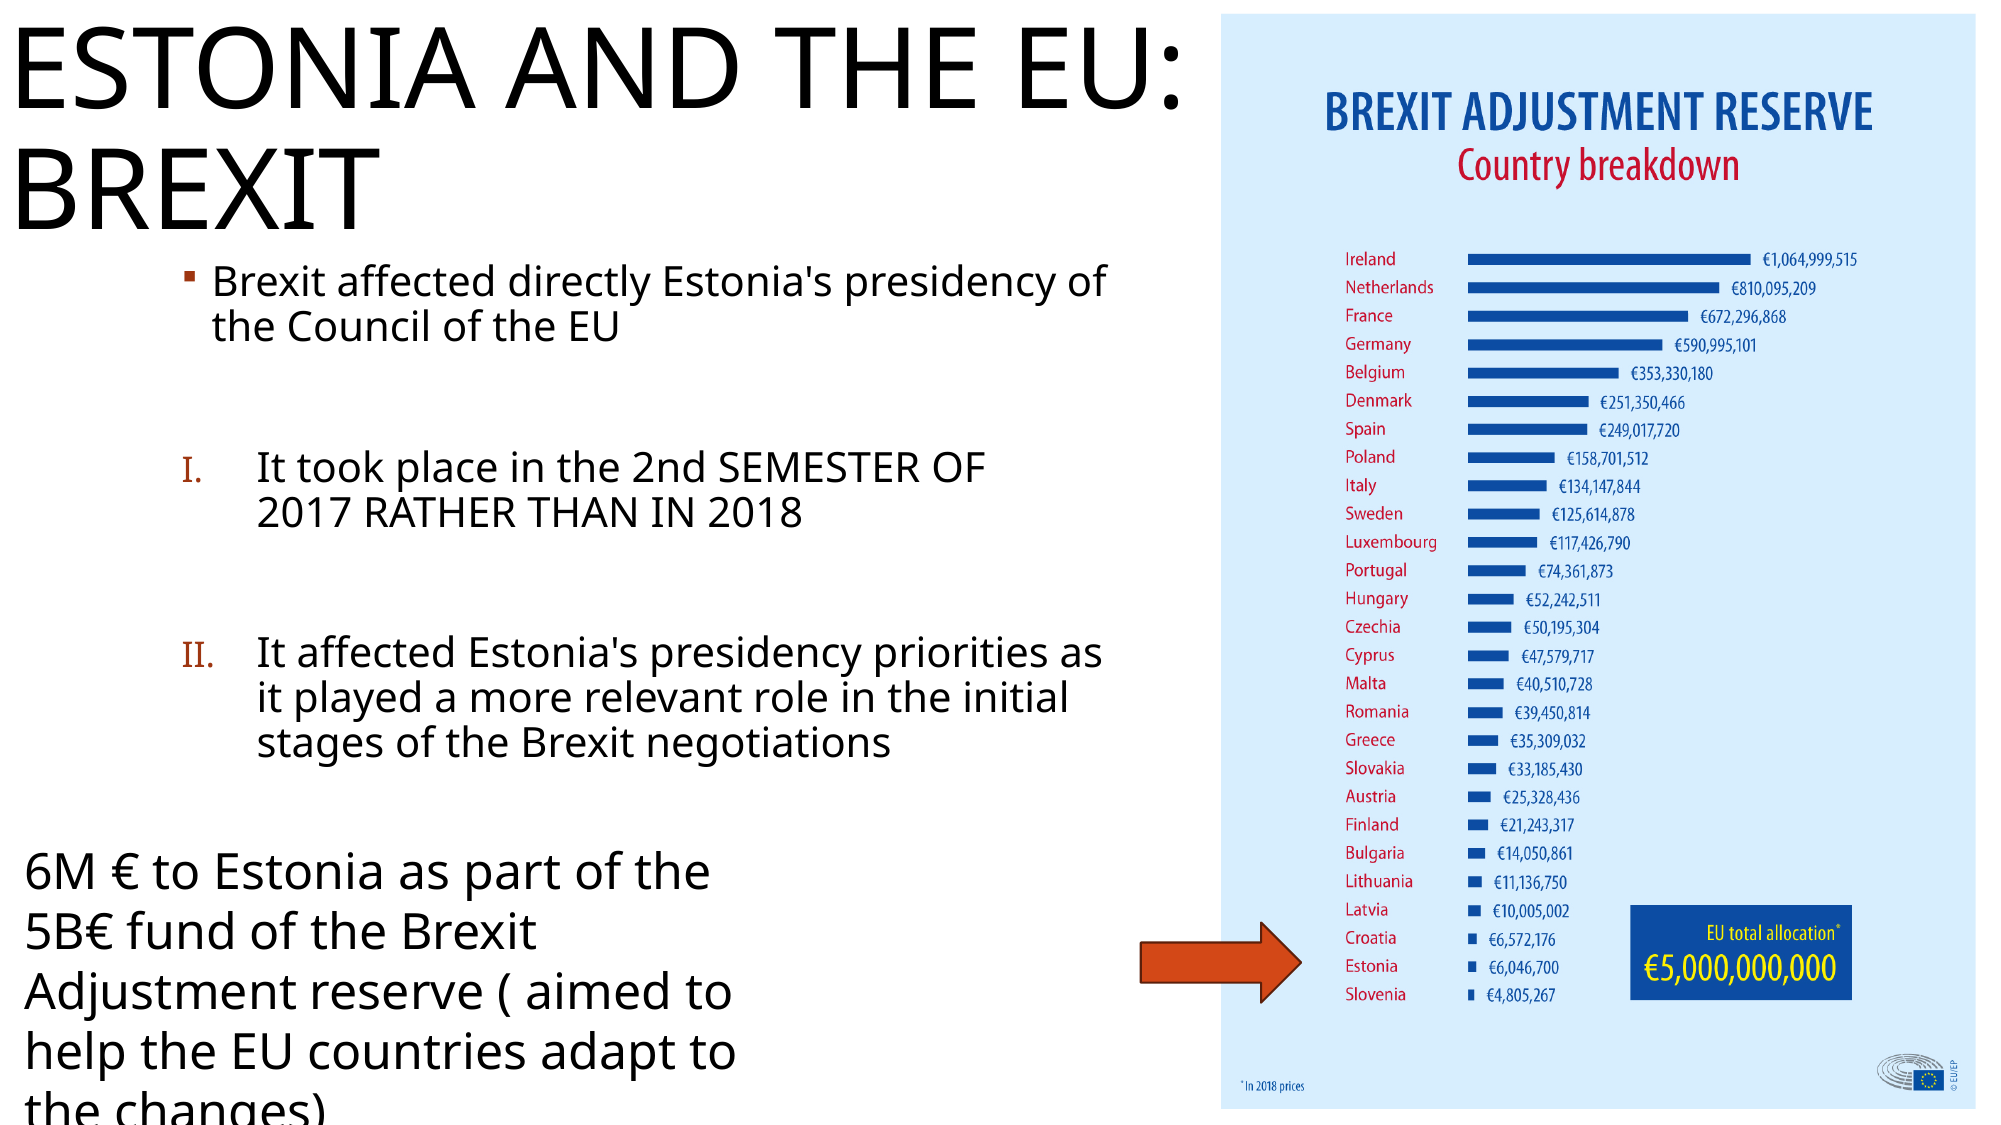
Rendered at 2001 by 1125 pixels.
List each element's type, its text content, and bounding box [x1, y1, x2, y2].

title Estonia and the eu: brexit [0, 0, 1644, 265]
list Brexit affected directly Estonia's presidency of the Council of the EU It took place in the 2nd SEMESTER OF 2017 RATHER THAN IN 2018 It affected Estonia's presidency priorities as it played a more relevant role in the initial stages of the Brexit negotiations [166, 253, 1150, 923]
text_box 6M € to Estonia as part of the 5B€ fund of the Brexit Adjustment reserve ( aimed to help the EU countries adapt to the changes) [9, 831, 807, 1125]
picture [1221, 13, 1976, 1109]
text_box [1139, 941, 1220, 984]
